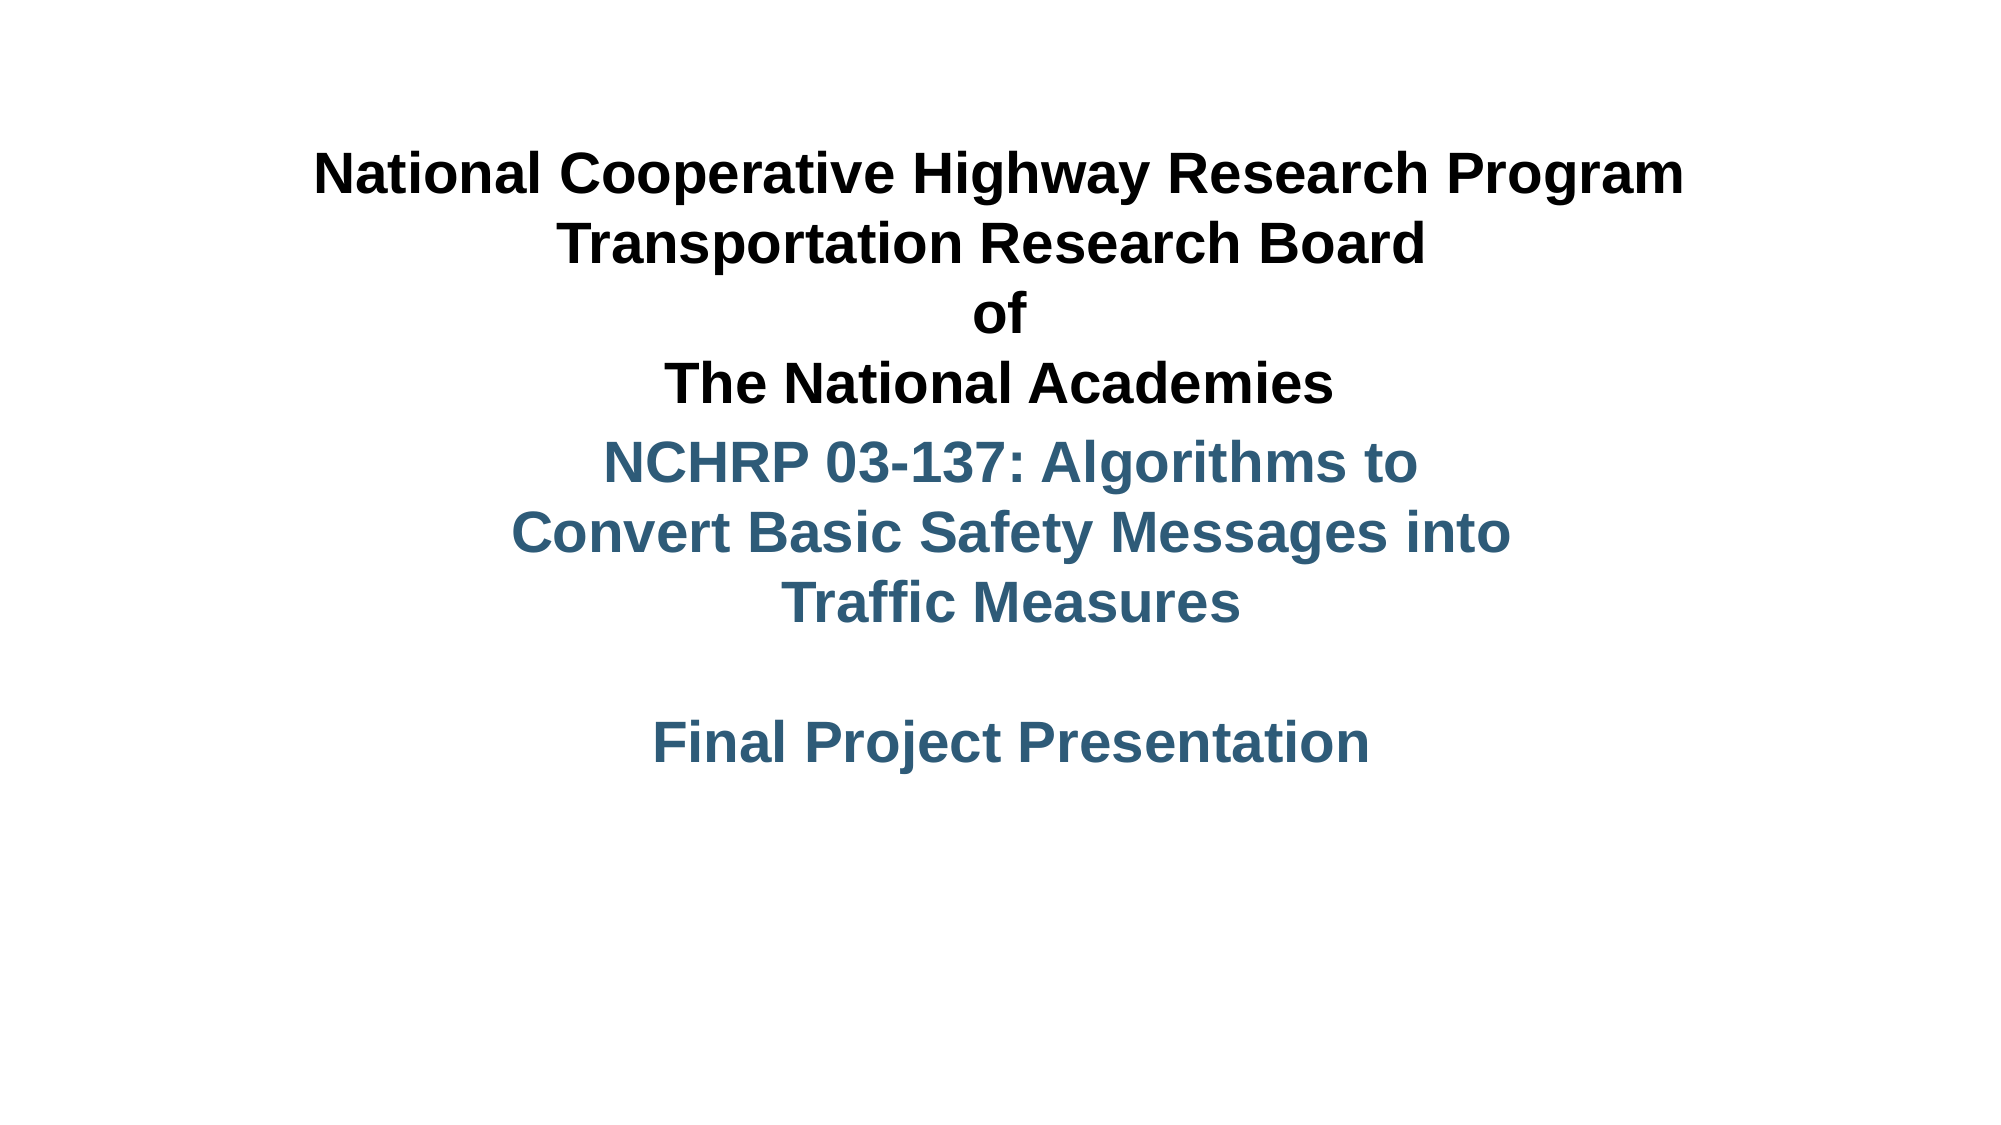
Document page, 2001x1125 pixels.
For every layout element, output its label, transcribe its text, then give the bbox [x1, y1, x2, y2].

title NCHRP 03-137: Algorithms to Convert Basic Safety Messages into Traffic Measures Final Project Presentation [487, 655, 1537, 923]
text_box National Cooperative Highway Research Program Transportation Research Board of The National Academies [249, 64, 1750, 563]
